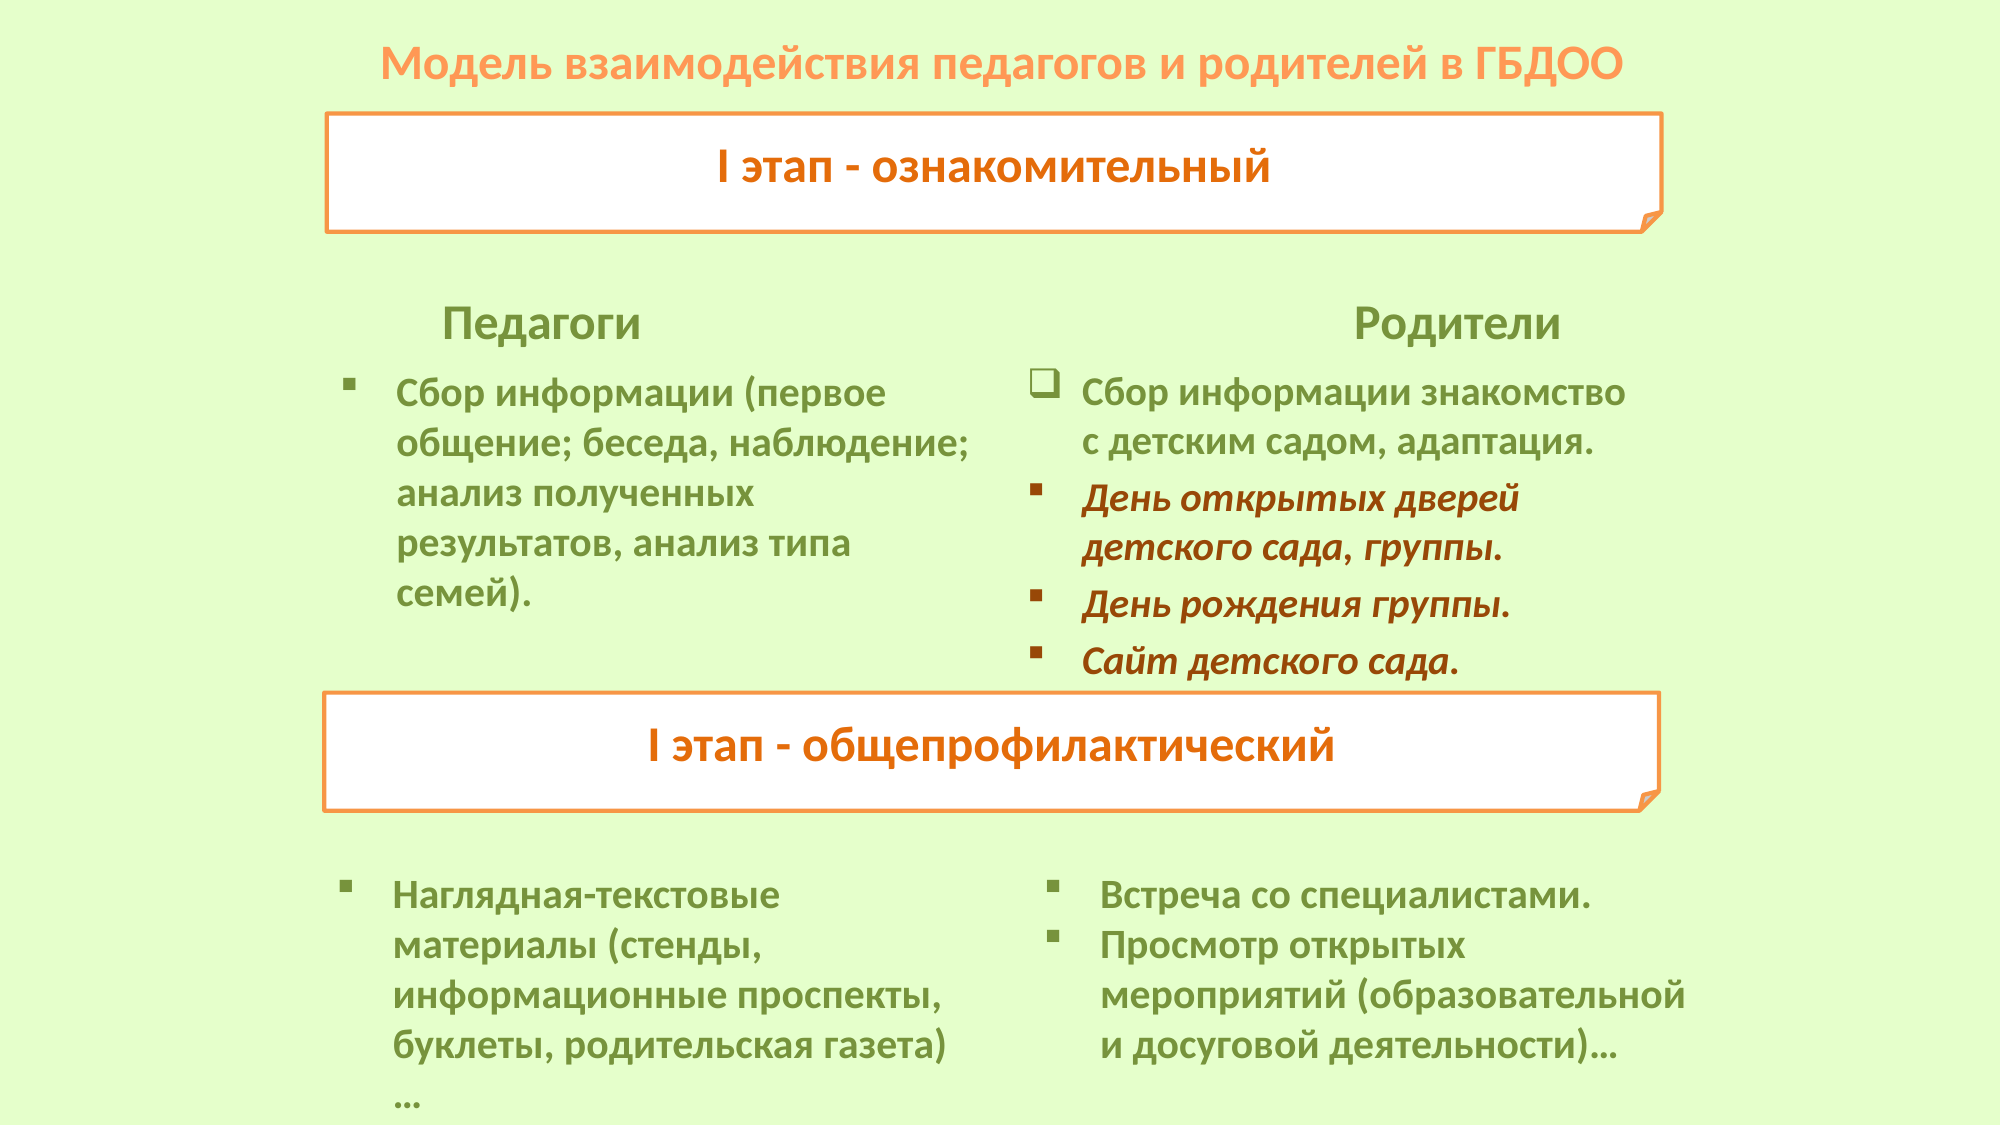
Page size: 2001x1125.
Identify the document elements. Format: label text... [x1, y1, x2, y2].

text_box I этап - общепрофилактический [322, 690, 1662, 813]
text_box I этап - ознакомительный [324, 111, 1664, 234]
list Сбор информации знакомство с детским садом, адаптация. День открытых дверей детского сада, группы. День рождения группы. Сайт детского сада. [1011, 356, 1675, 693]
title Модель взаимодействия педагогов и родителей в ГБДОО [326, 1, 1677, 118]
list Родители [1015, 251, 1900, 357]
text_box Встреча со специалистами. Просмотр открытых мероприятий (образовательной и досуговой деятельности)… [1028, 859, 1703, 1074]
text_box Наглядная-текстовые материалы (стенды, информационные проспекты, буклеты, родительская газета)… [321, 859, 990, 1125]
list Сбор информации (первое общение; беседа, наблюдение; анализ полученных результатов, анализ типа семей). [324, 356, 988, 629]
list Педагоги [99, 251, 984, 357]
